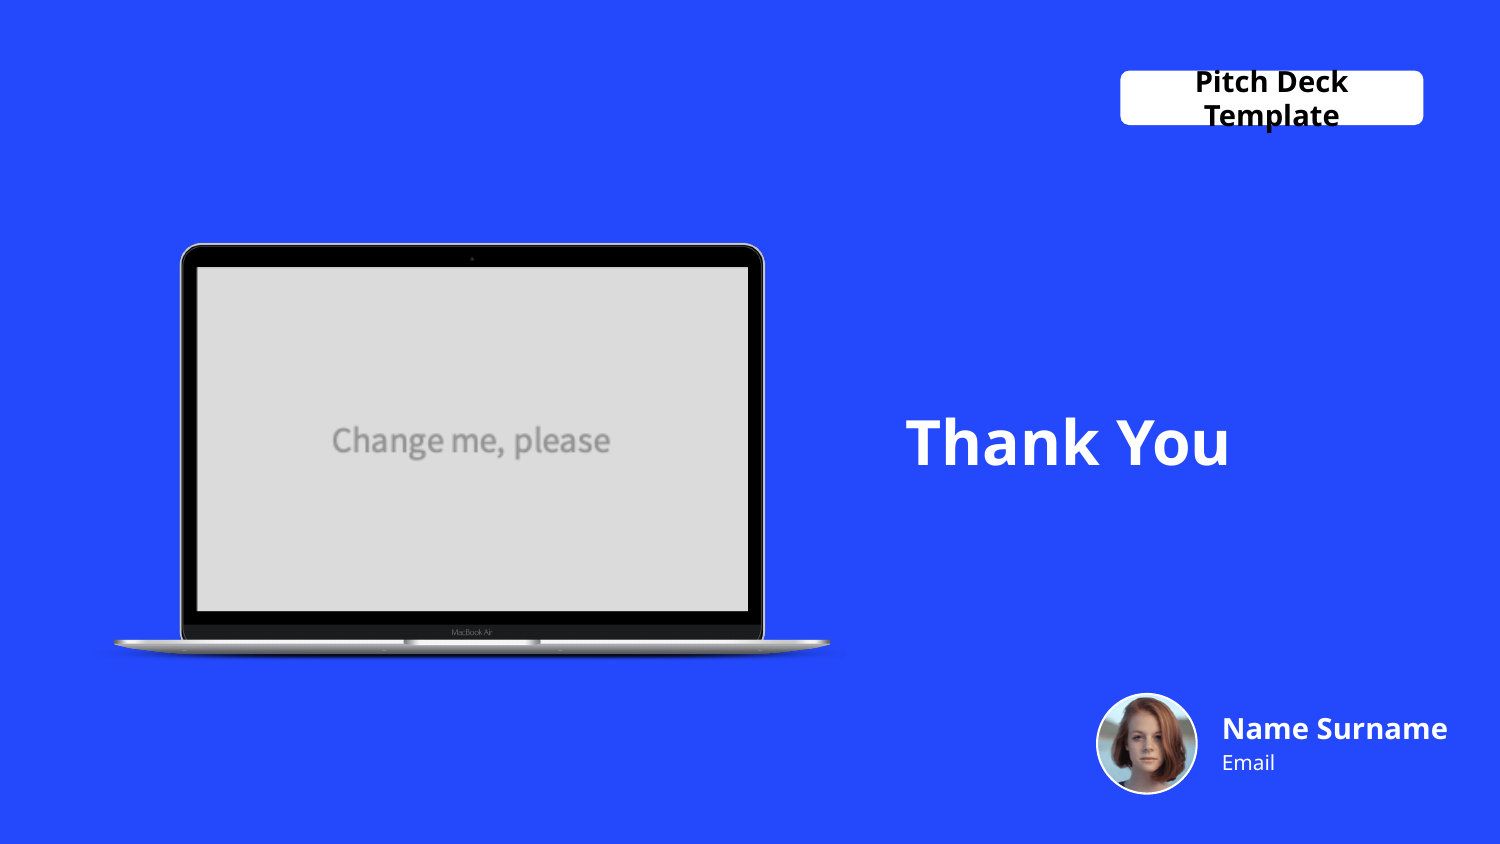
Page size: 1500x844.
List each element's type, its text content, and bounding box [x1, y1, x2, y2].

text_box Email [1206, 739, 1482, 782]
text_box Pitch Deck Template [1120, 70, 1424, 126]
picture [1096, 693, 1197, 794]
text_box Name Surname [1206, 695, 1472, 739]
text_box Thank You [854, 395, 1284, 487]
picture [92, 227, 846, 675]
